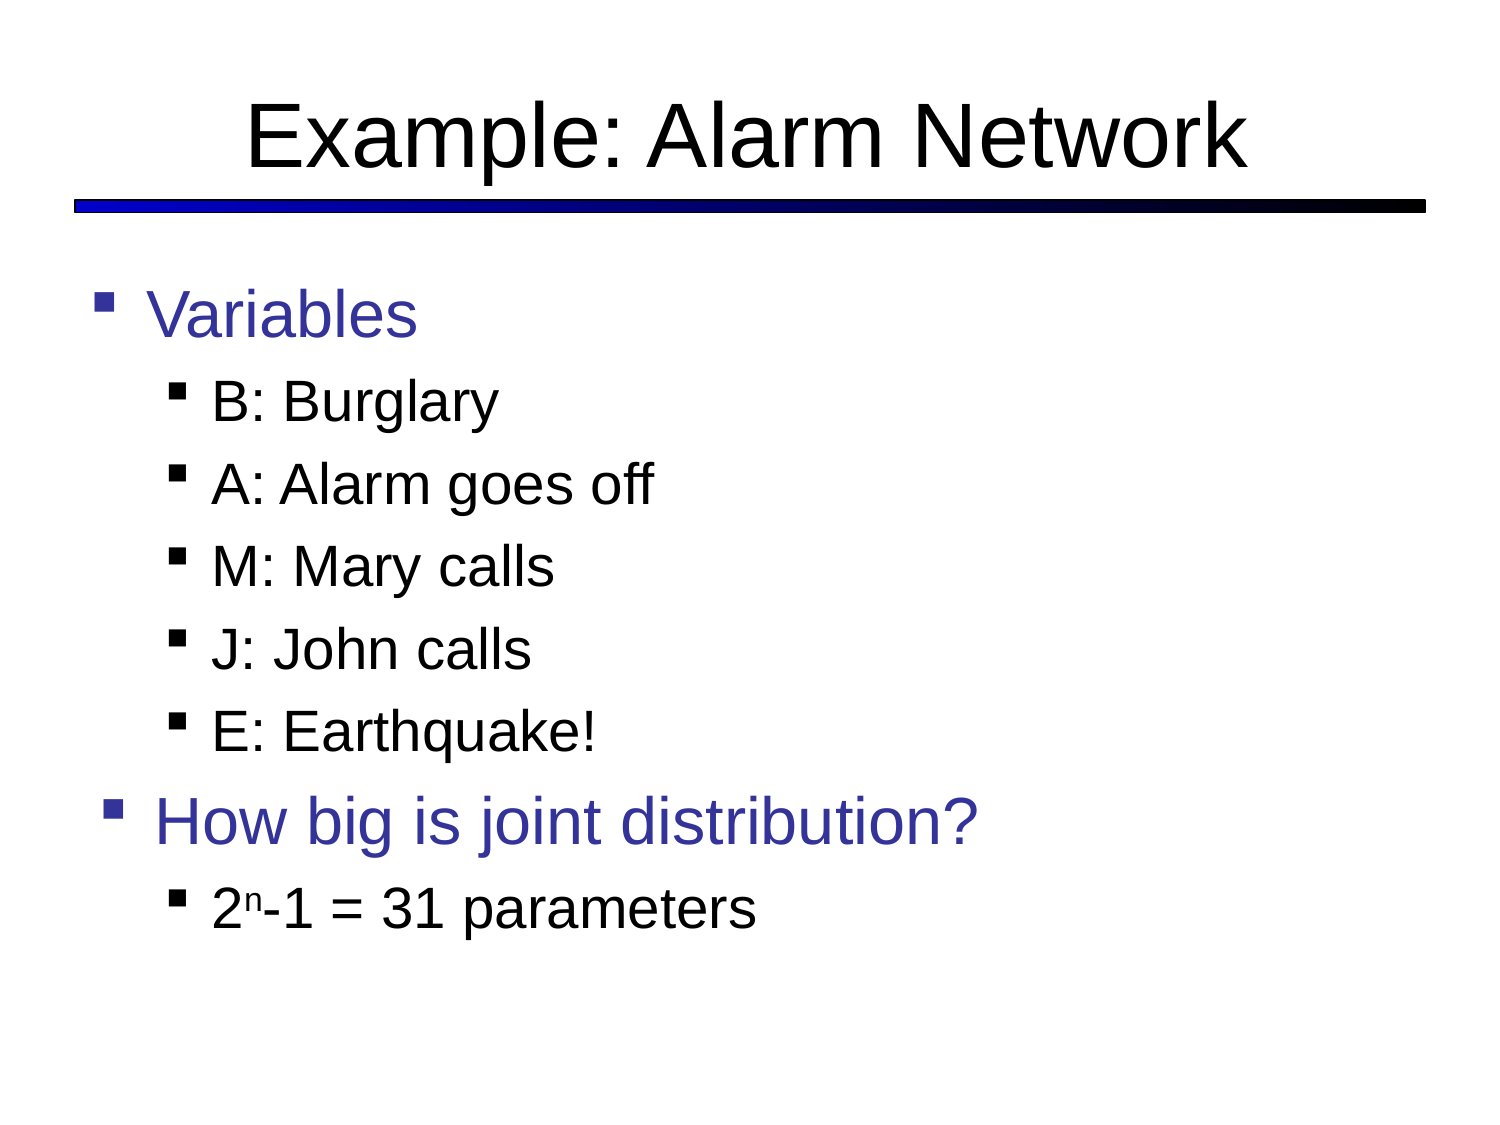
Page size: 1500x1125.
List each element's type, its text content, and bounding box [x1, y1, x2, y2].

list Variables B: Burglary A: Alarm goes off M: Mary calls J: John calls E: Earthquake! How big is joint distribution? 2n-1 = 31 parameters [75, 262, 1425, 1125]
title Example: Alarm Network [75, 0, 1425, 262]
